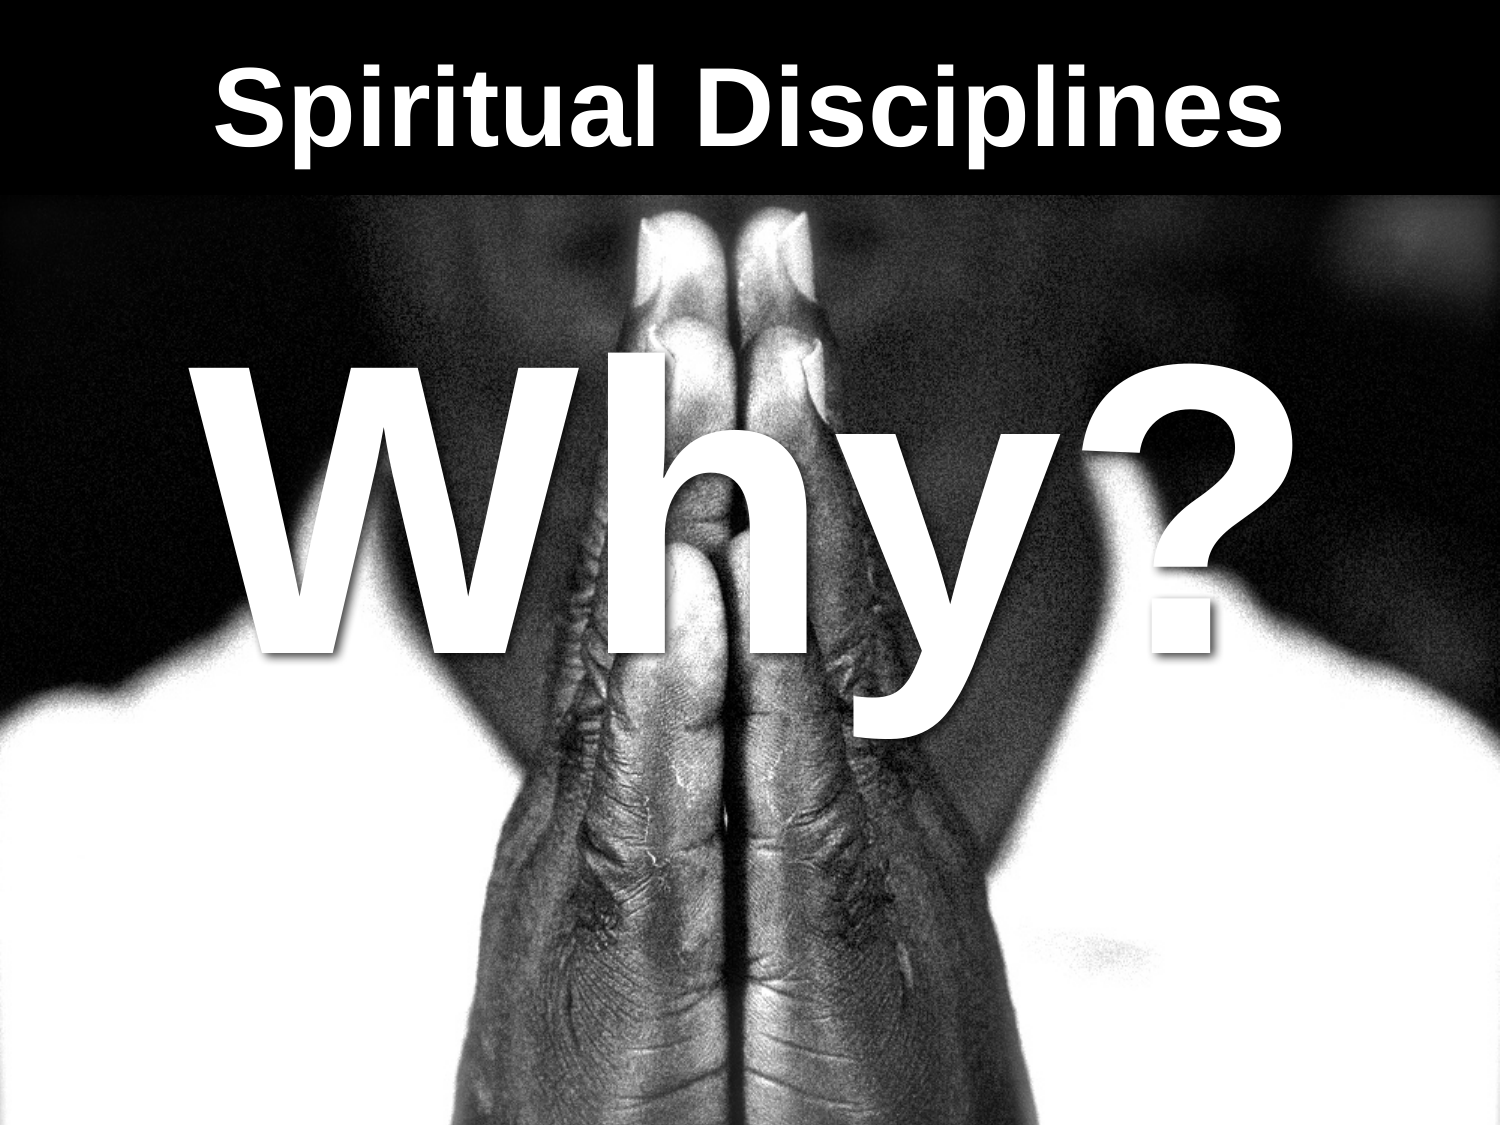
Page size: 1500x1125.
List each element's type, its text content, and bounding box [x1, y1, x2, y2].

picture [0, 195, 1500, 1125]
title Spiritual Disciplines [0, 38, 1500, 165]
